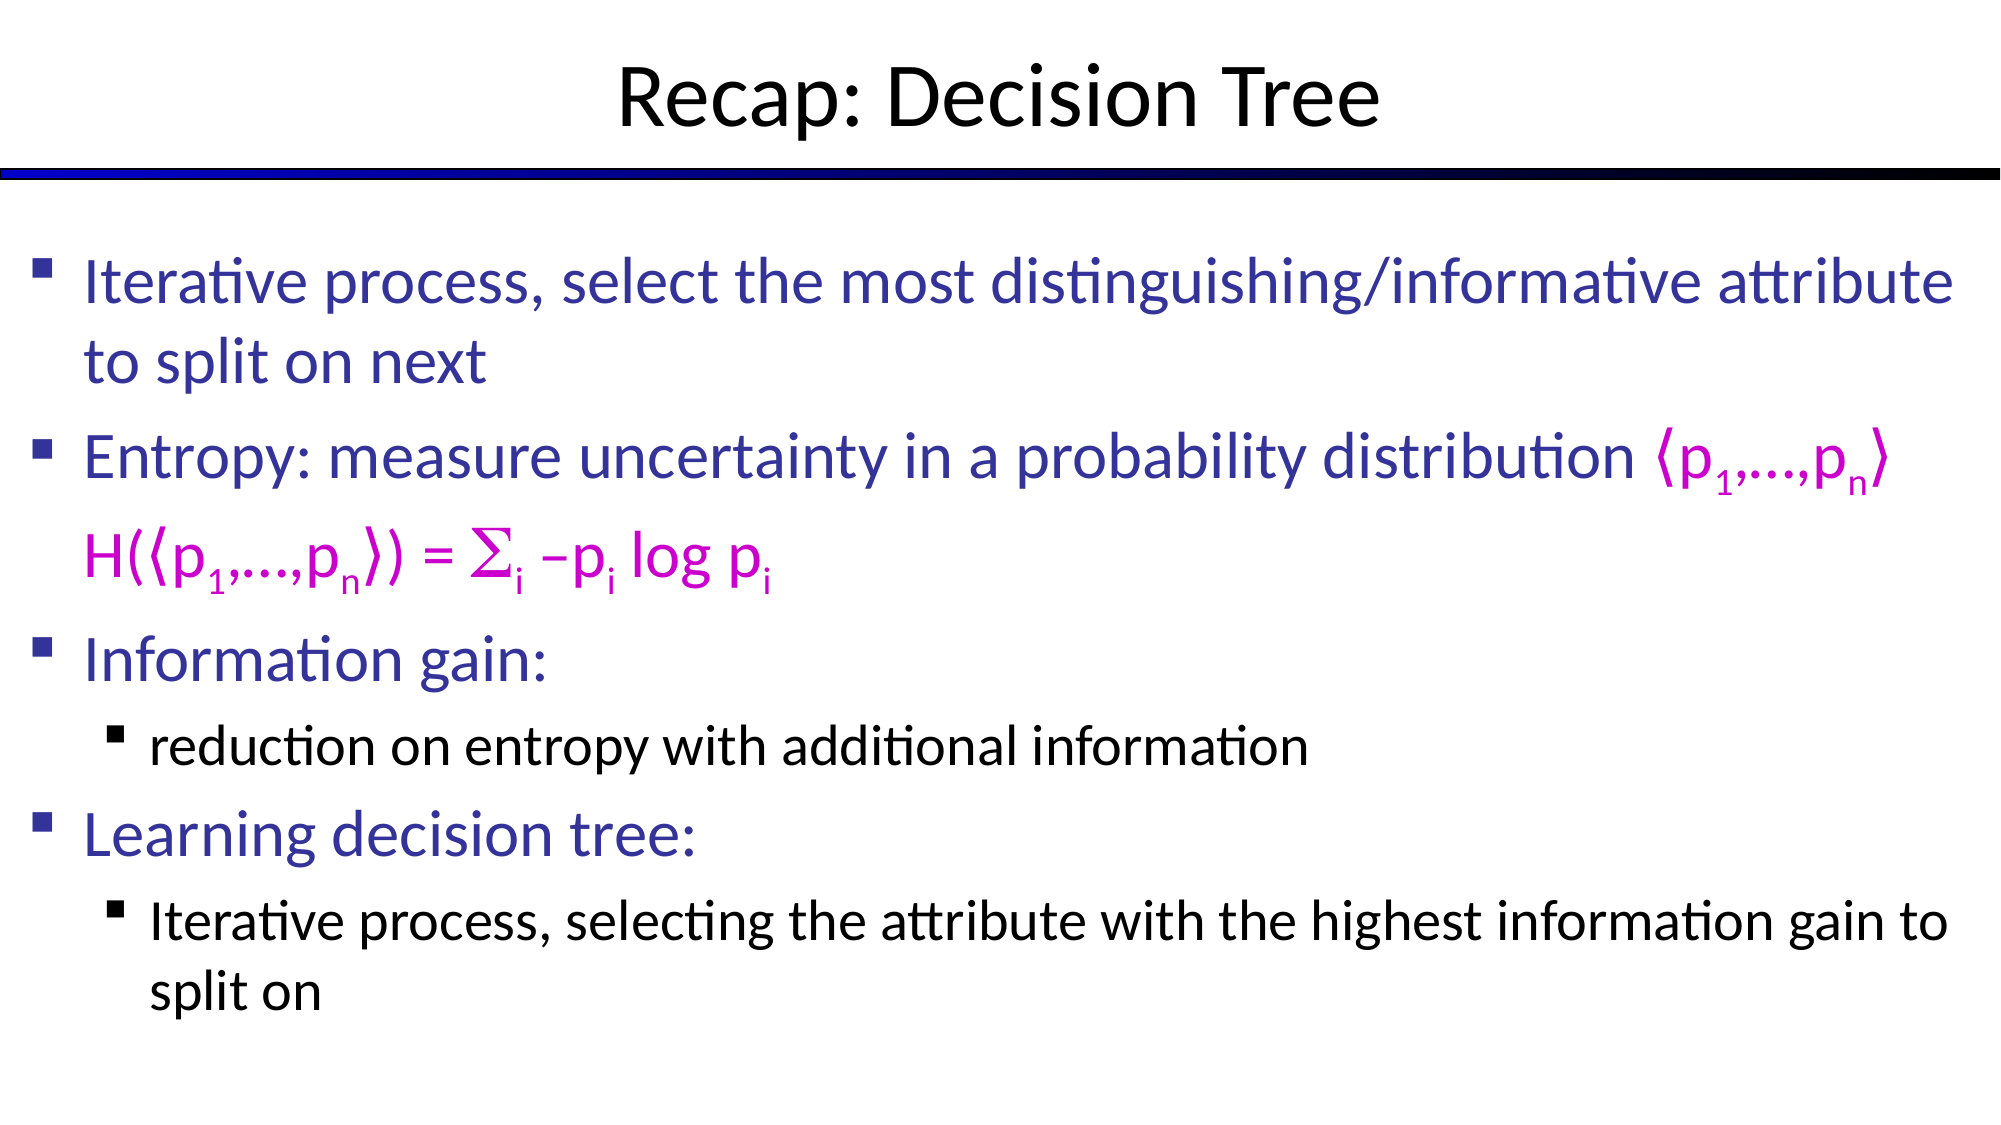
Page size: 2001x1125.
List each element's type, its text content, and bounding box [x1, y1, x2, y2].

title Recap: Decision Tree [0, 0, 2000, 184]
list Iterative process, select the most distinguishing/informative attribute to split on next Entropy: measure uncertainty in a probability distribution ⟨p1,…,pn⟩ H(⟨p1,…,pn⟩) = i –pi log pi Information gain: reduction on entropy with additional information Learning decision tree: Iterative process, selecting the attribute with the highest information gain to split on [12, 228, 1976, 1006]
